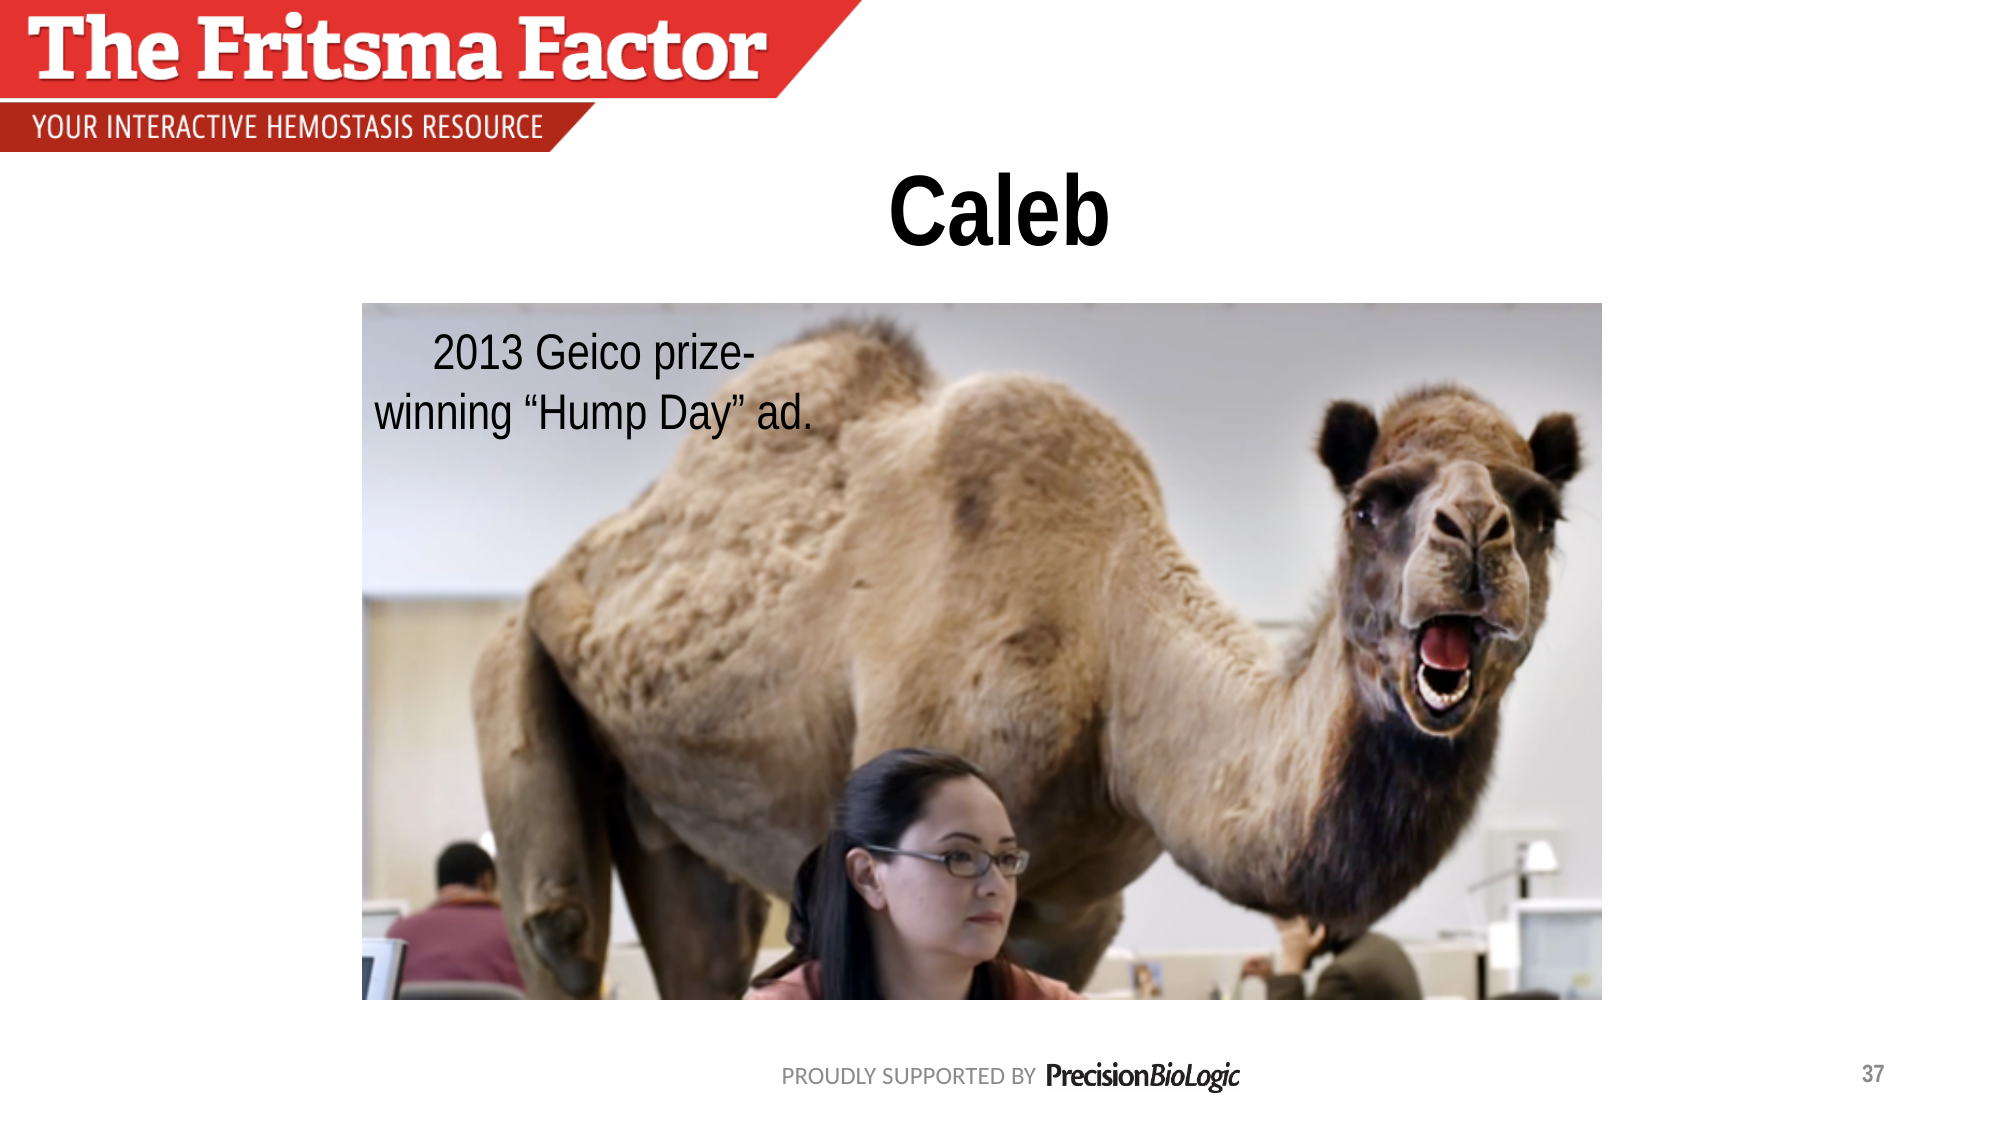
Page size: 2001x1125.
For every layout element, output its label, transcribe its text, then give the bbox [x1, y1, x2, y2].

picture [0, 0, 863, 152]
picture [1047, 1062, 1240, 1093]
picture [362, 303, 1603, 1001]
title Caleb [800, 111, 1200, 299]
slide_number 37 [1433, 1042, 1900, 1103]
